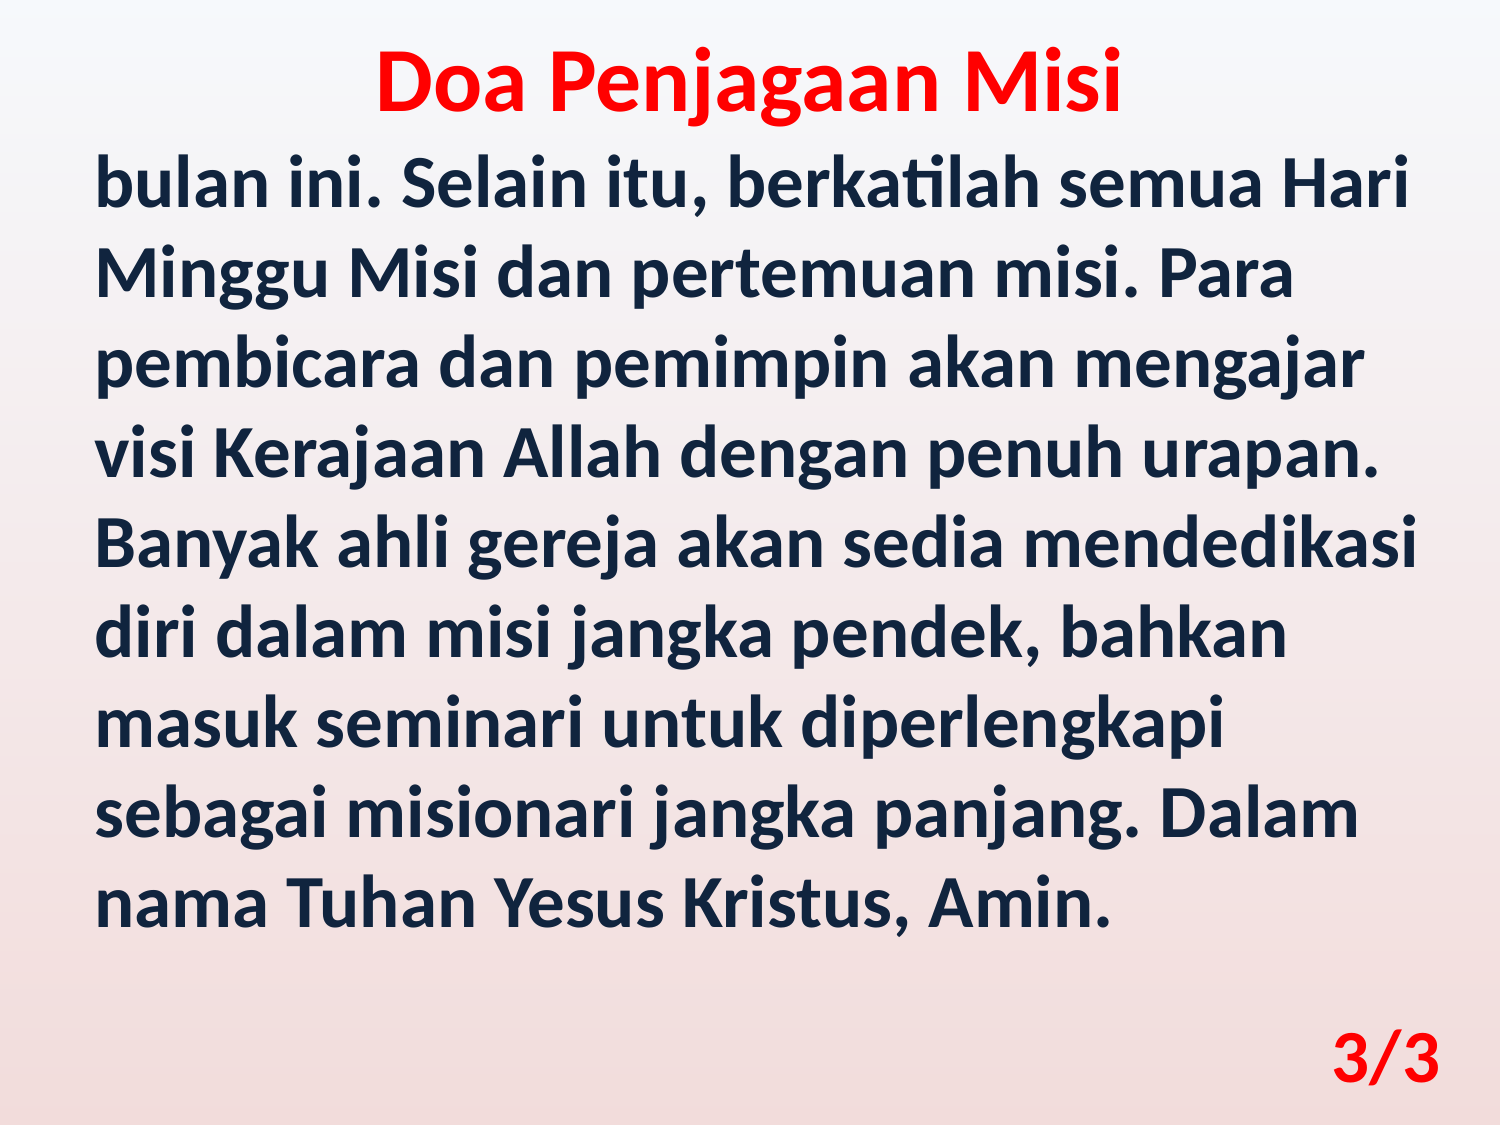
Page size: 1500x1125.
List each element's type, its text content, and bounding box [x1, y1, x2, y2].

text_box 3/3 [1317, 1000, 1473, 1105]
text_box Doa Penjagaan Misi [0, 34, 1500, 116]
list bulan ini. Selain itu, berkatilah semua Hari Minggu Misi dan pertemuan misi. Para pembicara dan pemimpin akan mengajar visi Kerajaan Allah dengan penuh urapan. Banyak ahli gereja akan sedia mendedikasi diri dalam misi jangka pendek, bahkan masuk seminari untuk diperlengkapi sebagai misionari jangka panjang. Dalam nama Tuhan Yesus Kristus, Amin. [79, 125, 1440, 1043]
